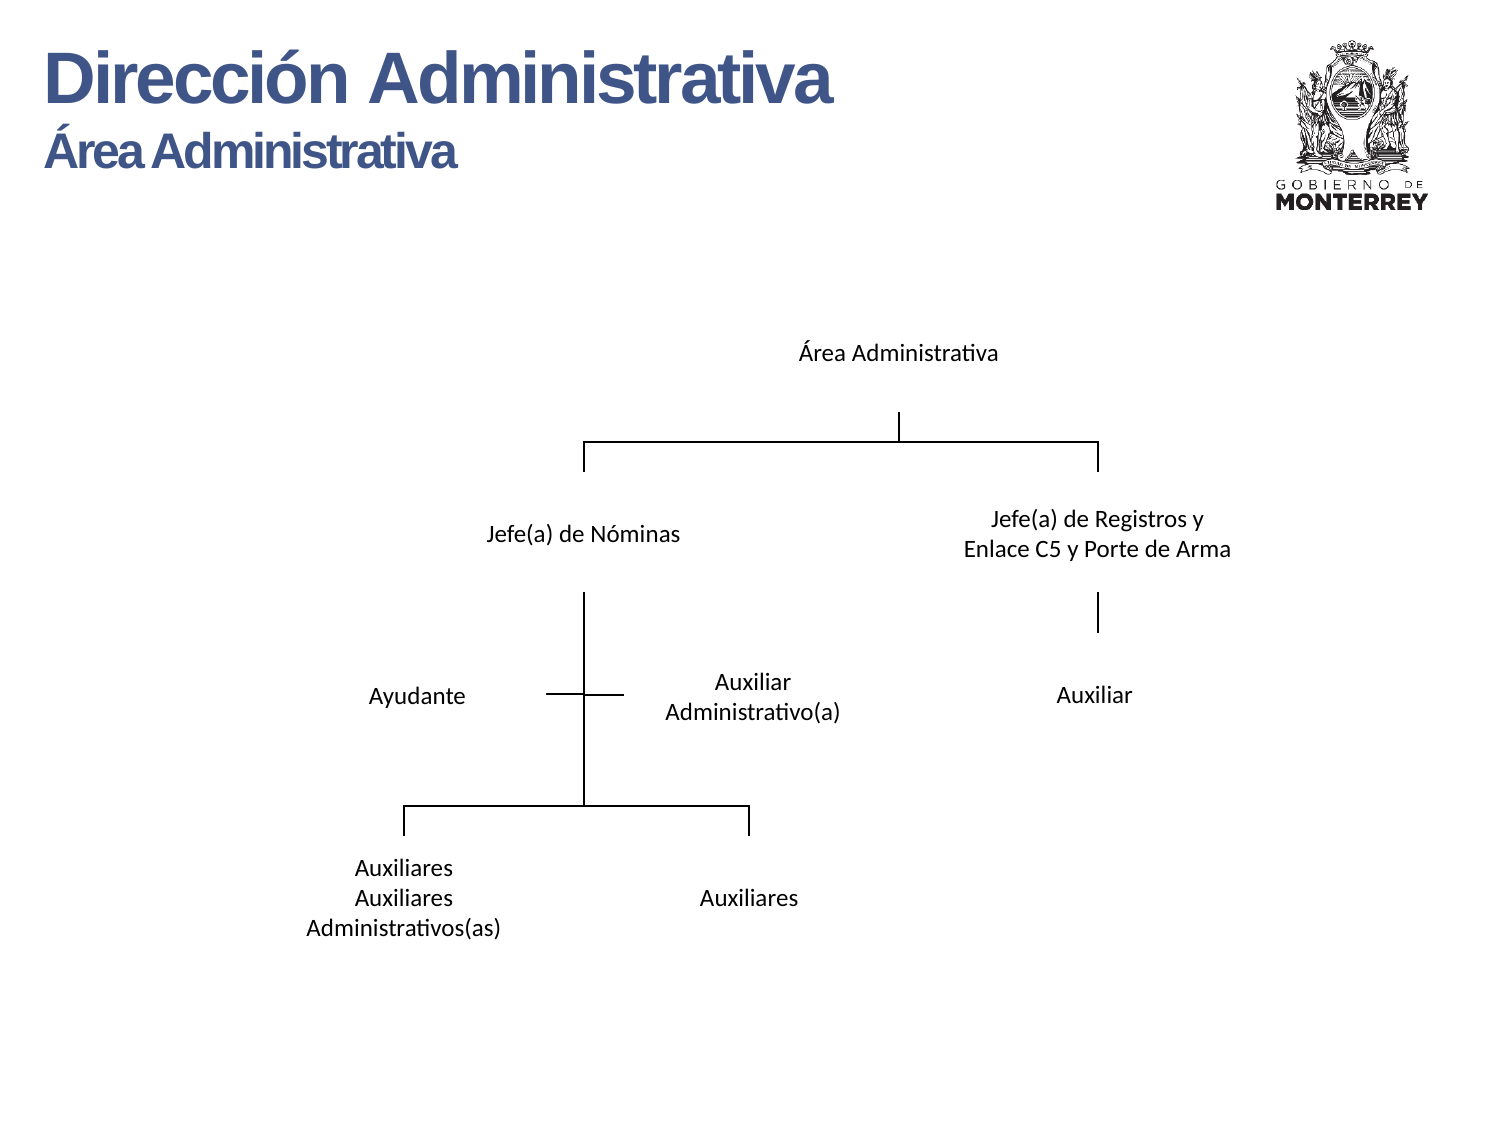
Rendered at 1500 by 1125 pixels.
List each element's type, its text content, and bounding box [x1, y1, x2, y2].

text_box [254, 268, 1246, 1004]
text_box Dirección Administrativa Área Administrativa [28, 23, 1149, 186]
picture [1257, 30, 1447, 220]
